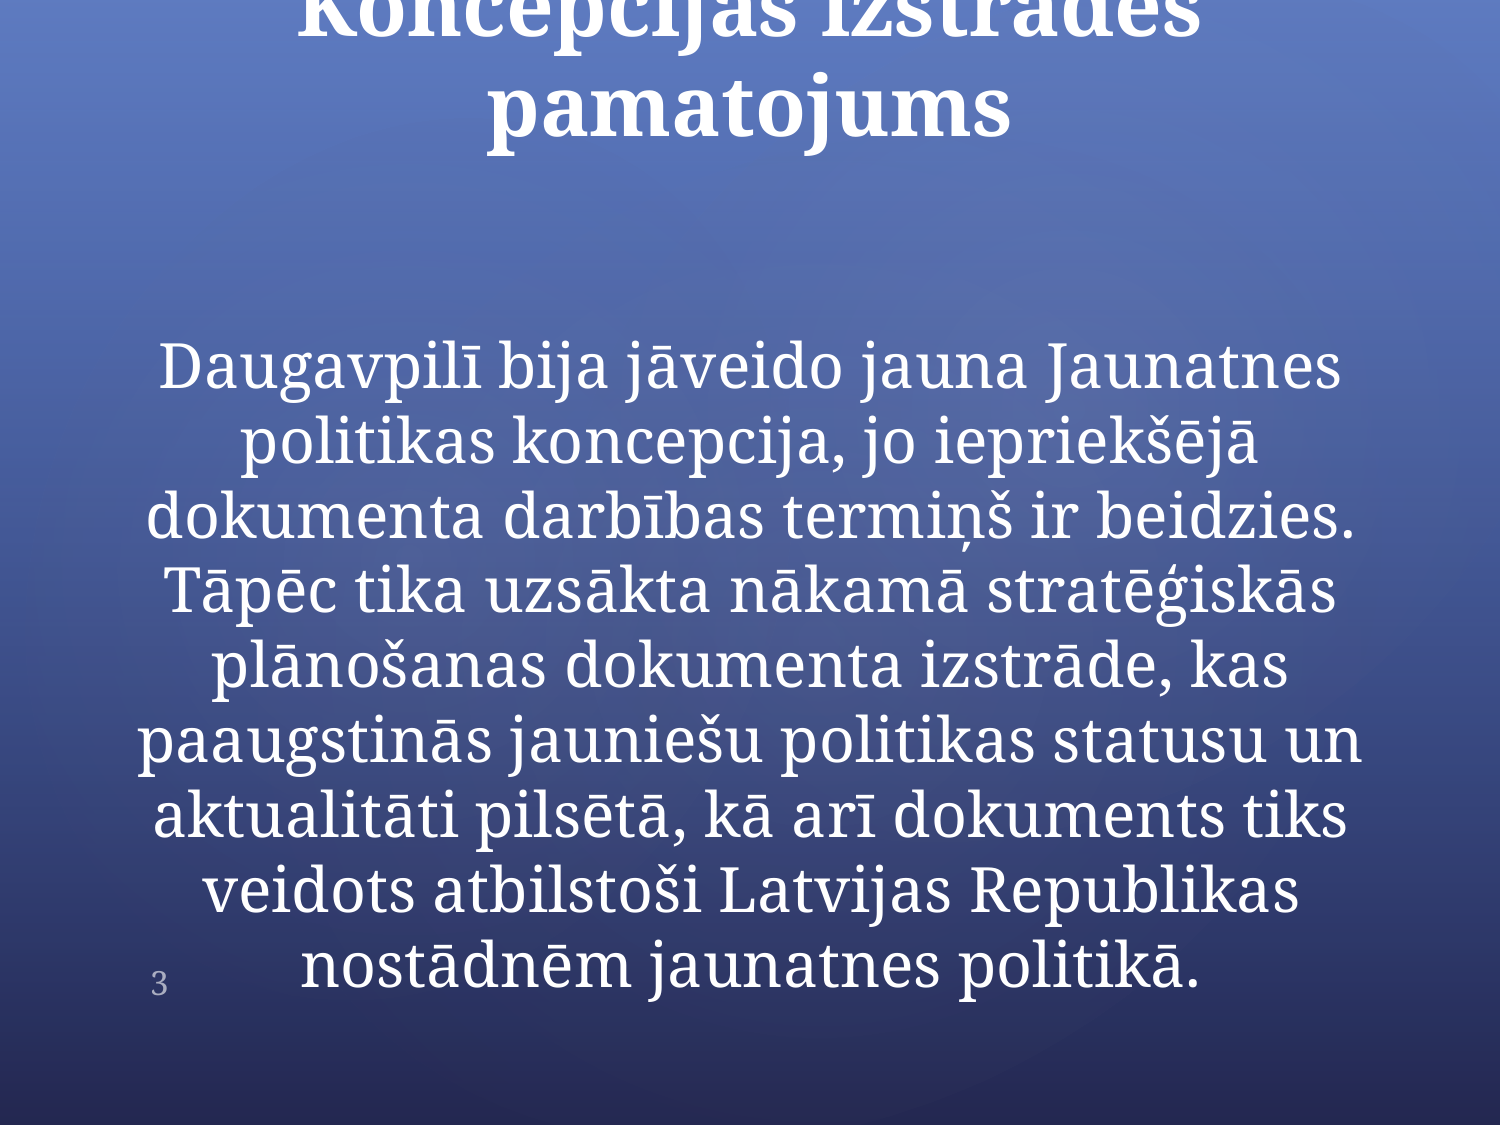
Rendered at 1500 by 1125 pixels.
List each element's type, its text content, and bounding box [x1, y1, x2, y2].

slide_number 3 [135, 958, 485, 1009]
list Daugavpilī bija jāveido jauna Jaunatnes politikas koncepcija, jo iepriekšējā dokumenta darbības termiņš ir beidzies. Tāpēc tika uzsākta nākamā stratēģiskās plānošanas dokumenta izstrāde, kas paaugstinās jauniešu politikas statusu un aktualitāti pilsētā, kā arī dokuments tiks veidots atbilstoši Latvijas Republikas nostādnēm jaunatnes politikā. [100, 314, 1400, 1012]
title Koncepcijas izstrādes pamatojums [64, 19, 1436, 161]
